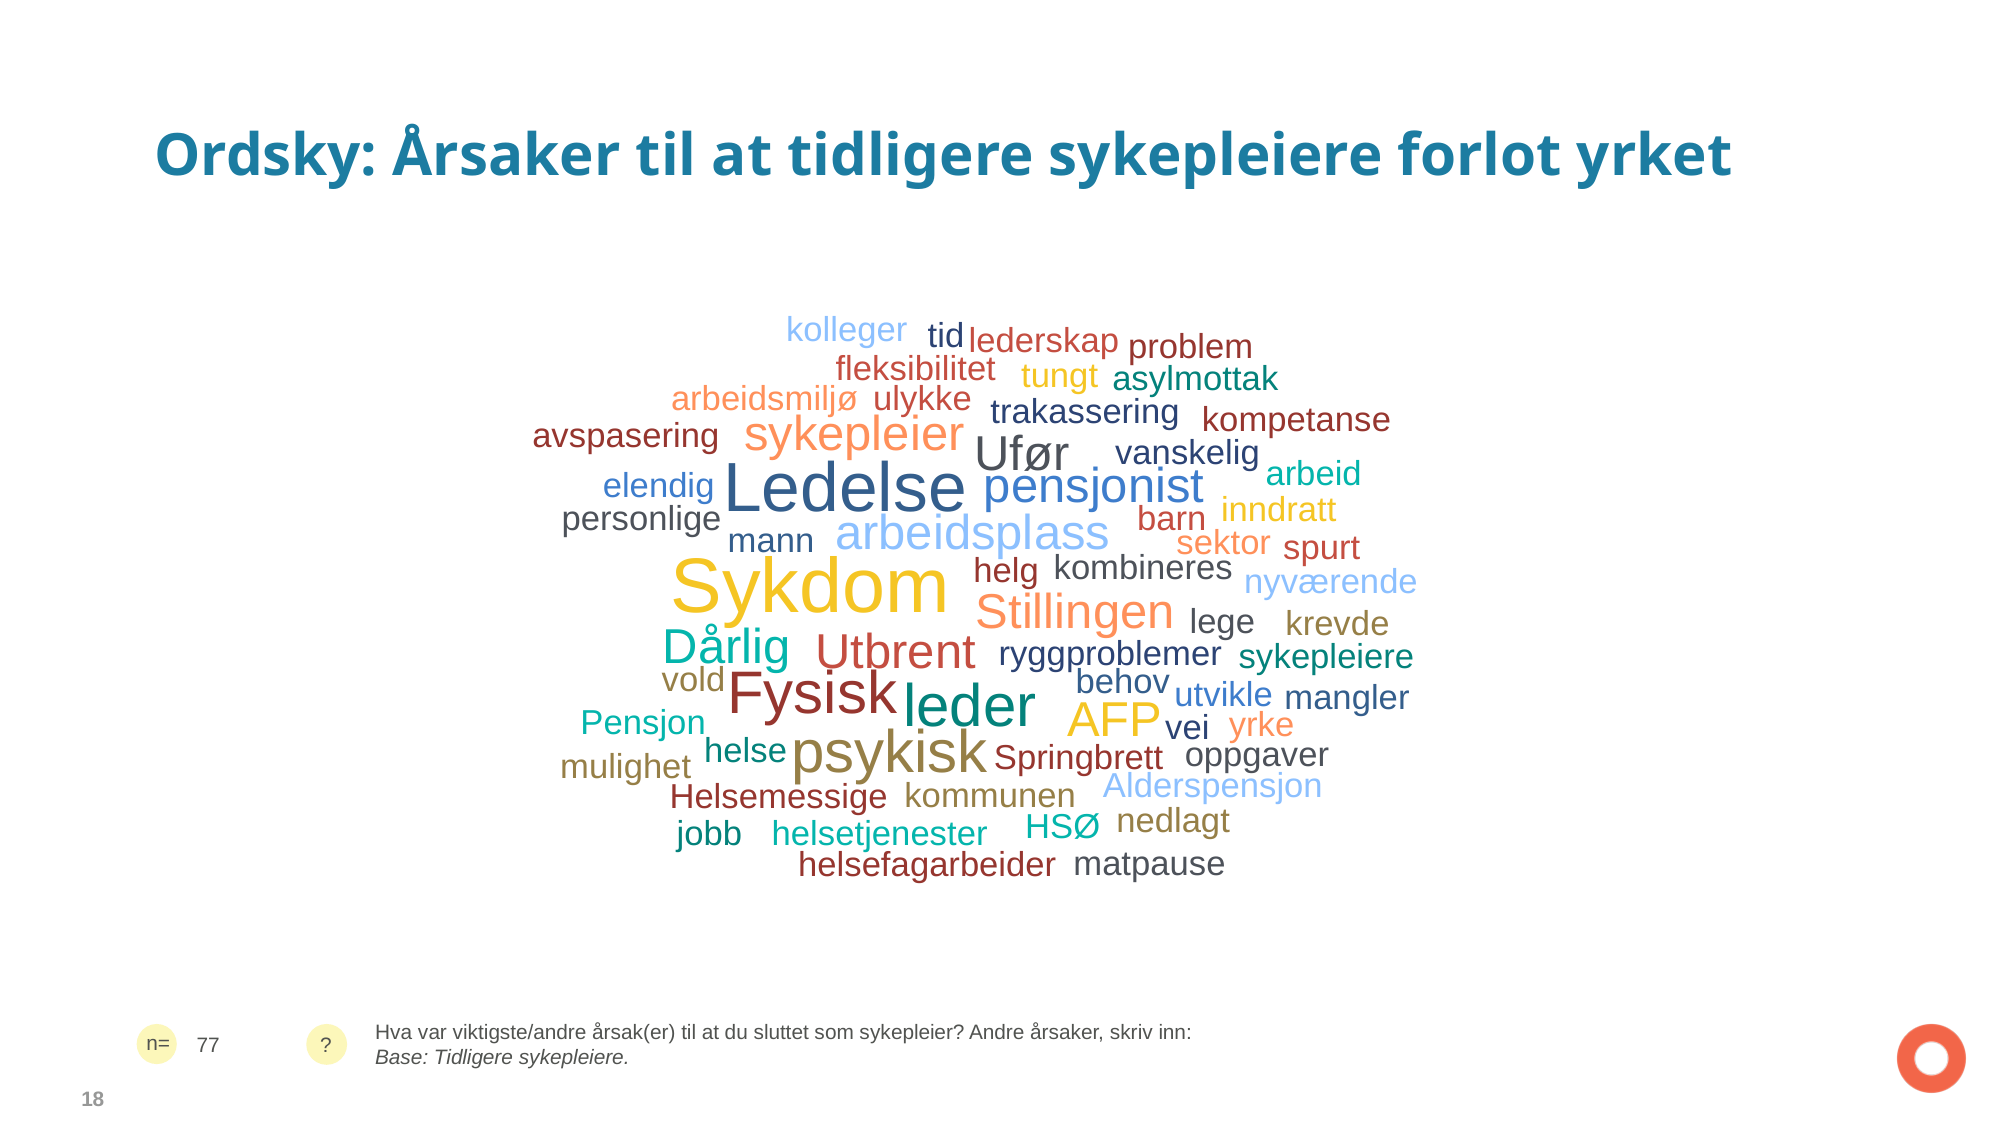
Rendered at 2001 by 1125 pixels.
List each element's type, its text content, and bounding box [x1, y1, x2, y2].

list 77 [181, 1024, 294, 1065]
slide_number 18 [47, 1071, 138, 1125]
picture [1894, 1021, 1969, 1096]
list Hva var viktigste/andre årsak(er) til at du sluttet som sykepleier? Andre årsaker, skriv inn: Base: Tidligere sykepleiere. [360, 1000, 1868, 1088]
title Ordsky: Årsaker til at tidligere sykepleiere forlot yrket [139, 57, 1869, 197]
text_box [531, 313, 1419, 884]
